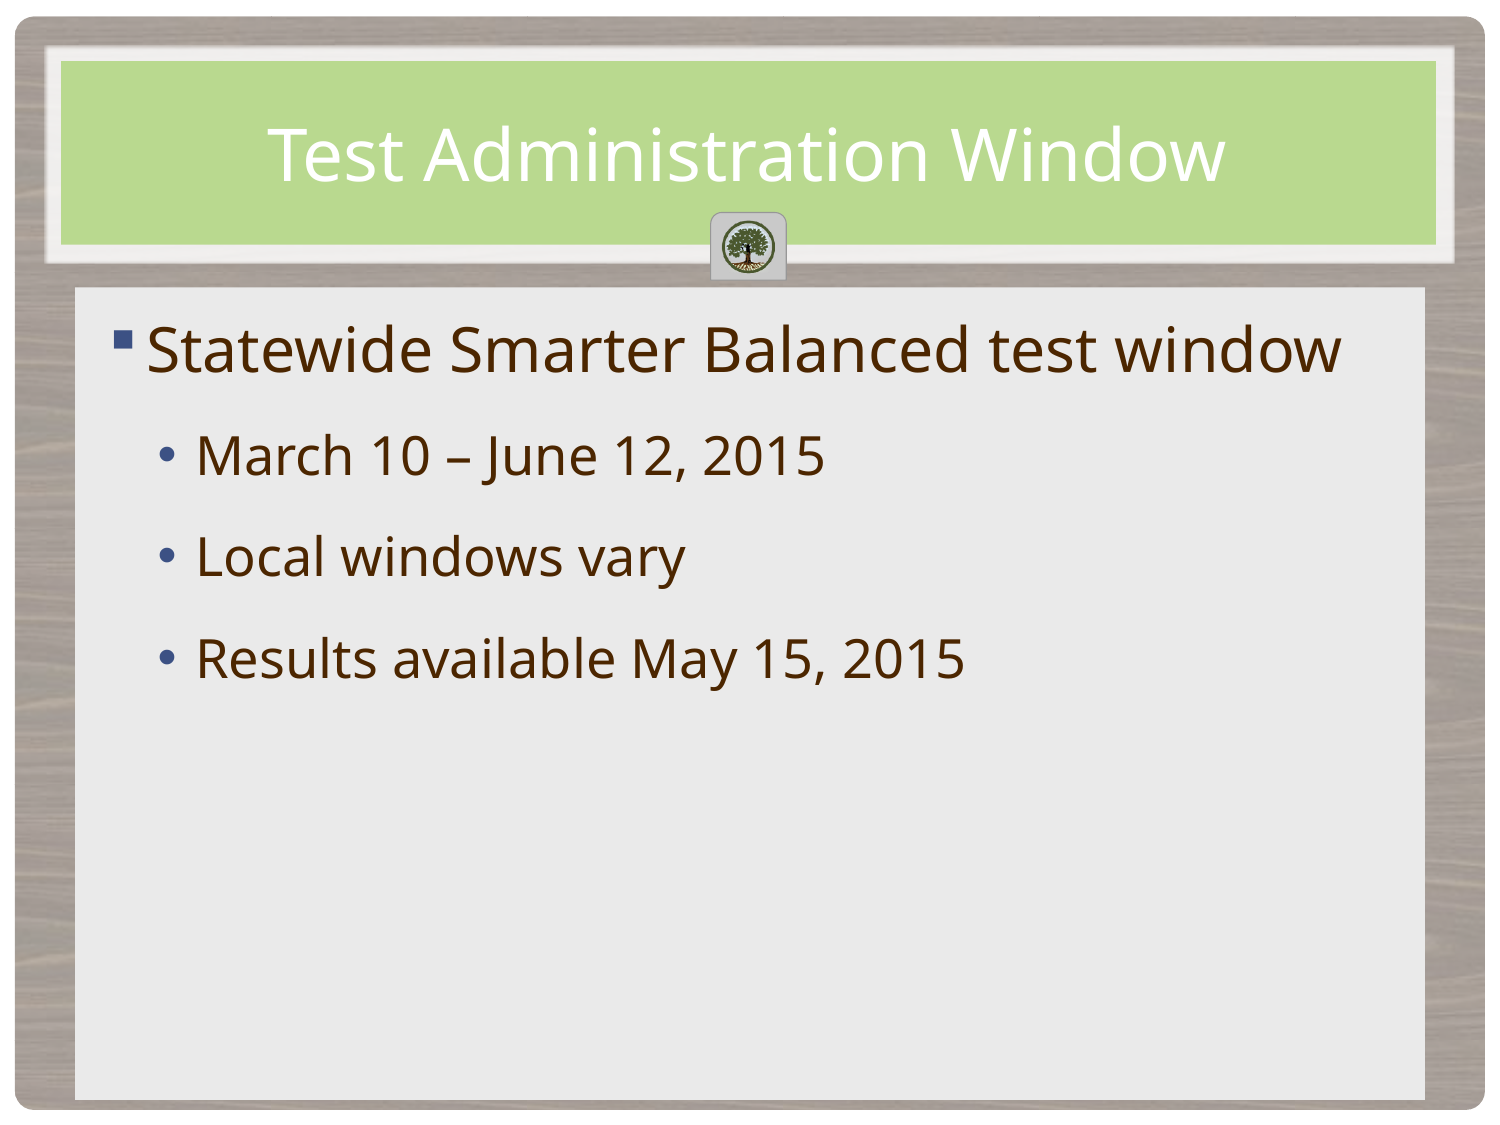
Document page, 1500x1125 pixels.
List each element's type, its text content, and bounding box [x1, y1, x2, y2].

list Statewide Smarter Balanced test window March 10 – June 12, 2015 Local windows vary Results available May 15, 2015 [75, 287, 1425, 1100]
picture [719, 238, 778, 277]
title Test Administration Window [69, 66, 1425, 238]
